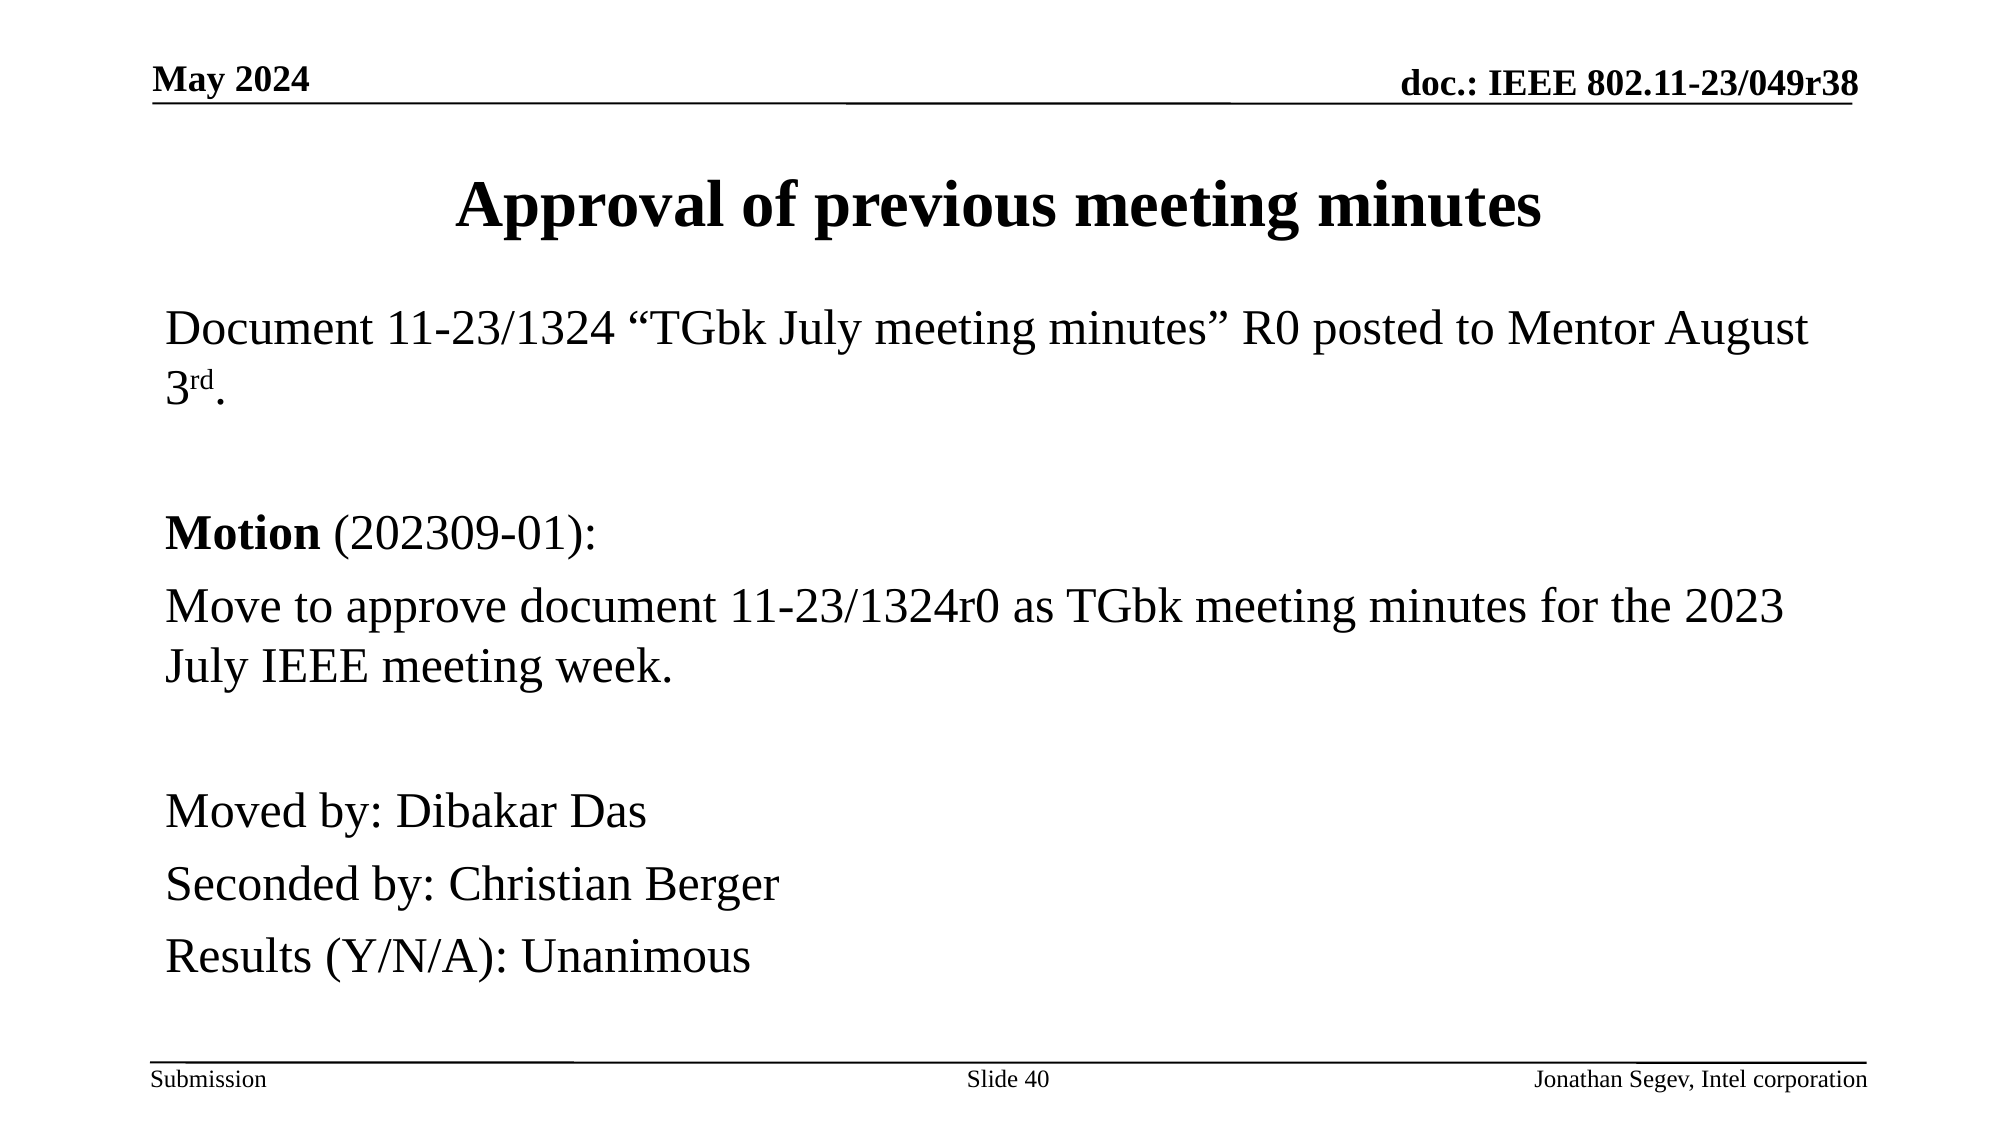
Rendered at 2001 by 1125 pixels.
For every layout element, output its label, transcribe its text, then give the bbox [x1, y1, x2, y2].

title Approval of previous meeting minutes [149, 112, 1850, 286]
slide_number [152, 54, 563, 100]
slide_number Slide 40 [950, 1061, 1067, 1123]
footer Jonathan Segev, Intel corporation [1171, 1061, 1869, 1093]
list Document 11-23/1324 “TGbk July meeting minutes” R0 posted to Mentor August 3rd. Motion (202309-01): Move to approve document 11-23/1324r0 as TGbk meeting minutes for the 2023 July IEEE meeting week. Moved by: Dibakar Das Seconded by: Christian Berger Results (Y/N/A): Unanimous [149, 286, 1850, 1000]
